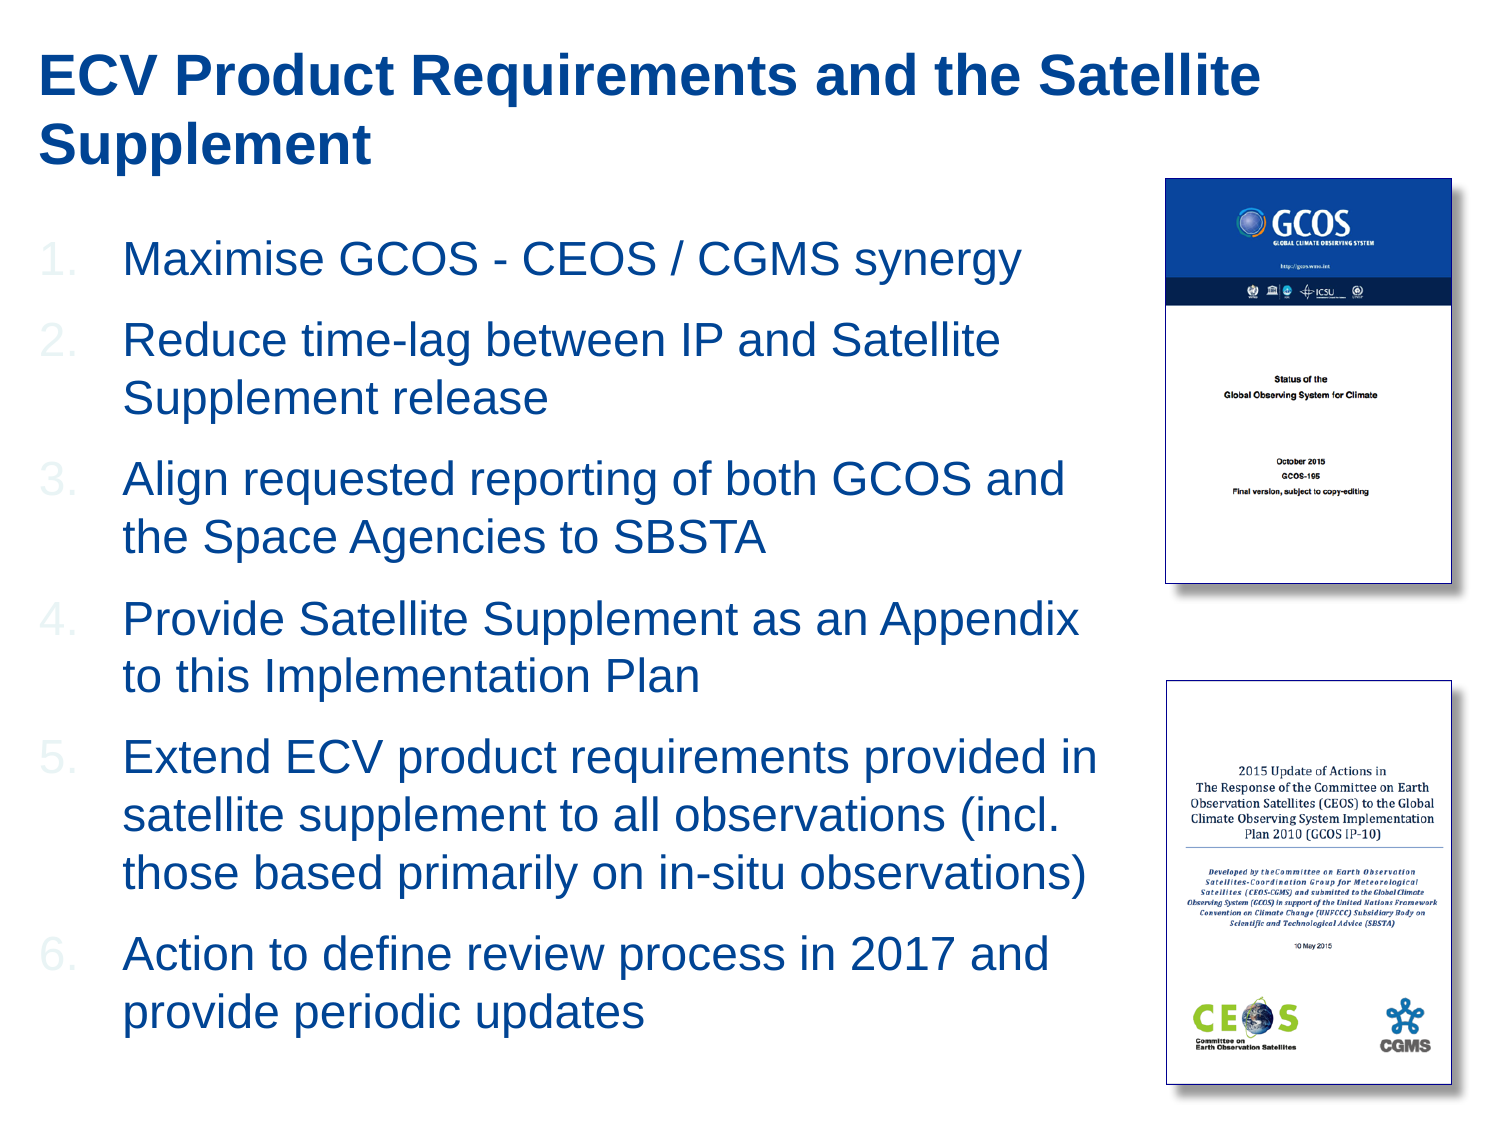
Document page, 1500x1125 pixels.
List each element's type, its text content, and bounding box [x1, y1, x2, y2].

list Maximise GCOS - CEOS / CGMS synergy Reduce time-lag between IP and Satellite Supplement release Align requested reporting of both GCOS and the Space Agencies to SBSTA Provide Satellite Supplement as an Appendix to this Implementation Plan Extend ECV product requirements provided in satellite supplement to all observations (incl. those based primarily on in-situ observations) Action to define review process in 2017 and provide periodic updates [39, 227, 1110, 1069]
picture [1165, 178, 1452, 584]
picture [1165, 680, 1452, 1085]
title ECV Product Requirements and the Satellite Supplement [39, 36, 1476, 179]
